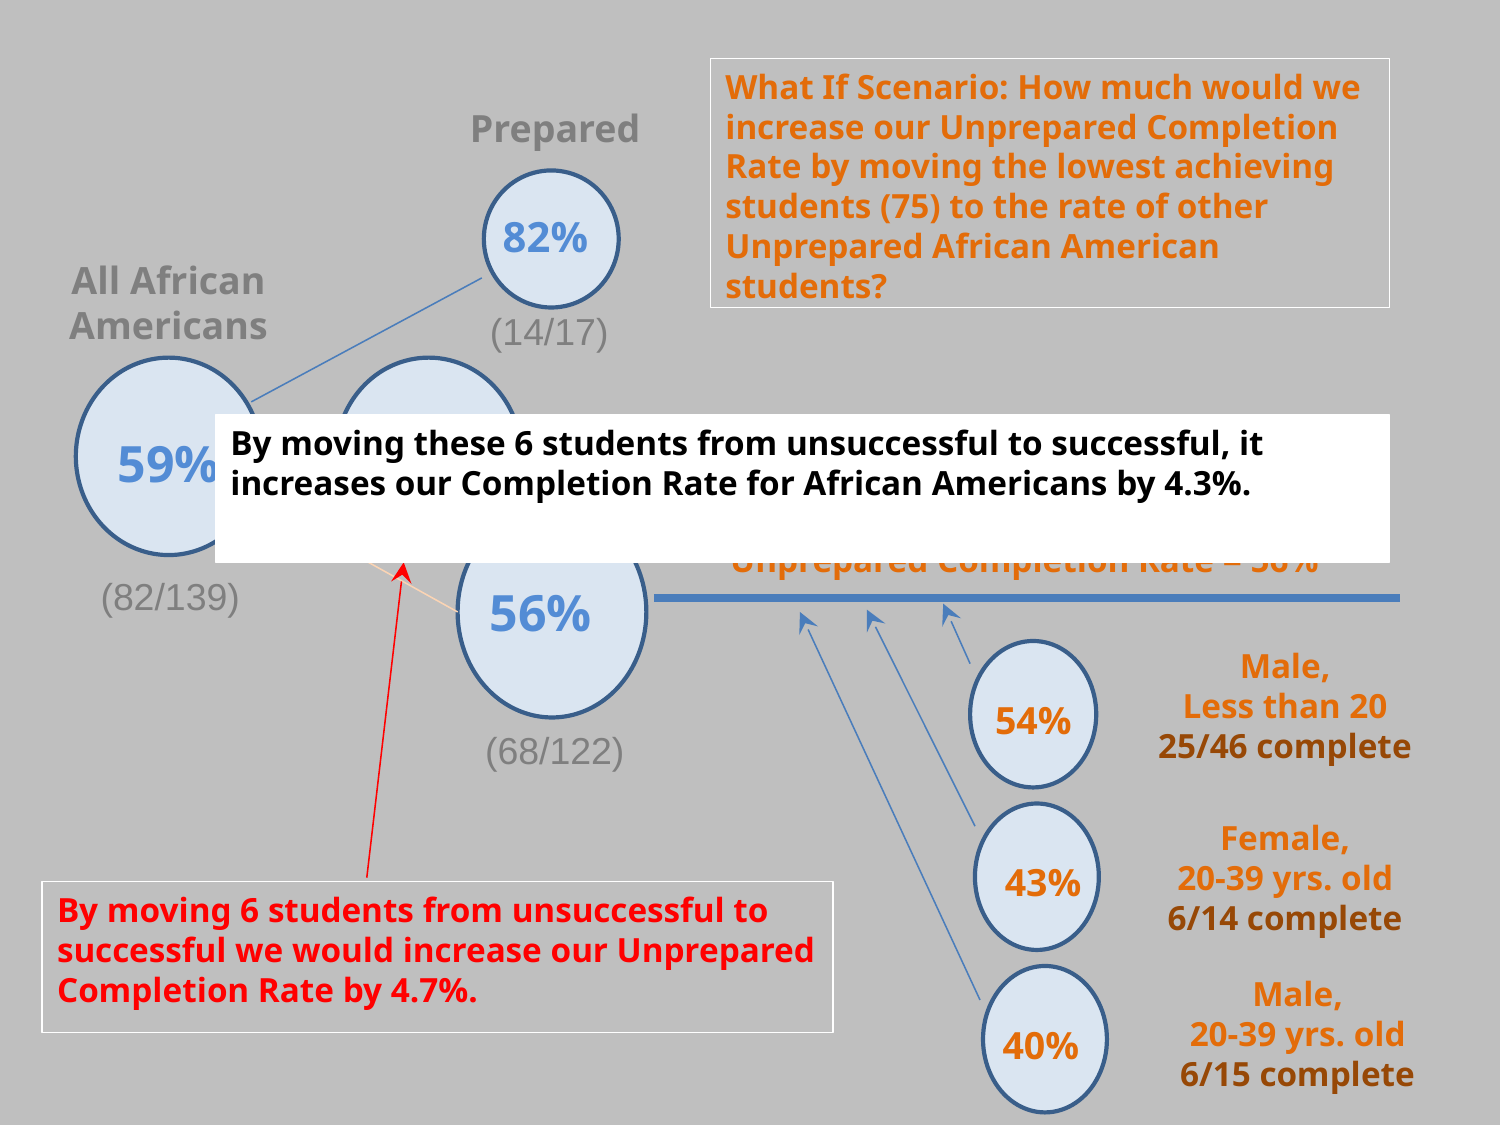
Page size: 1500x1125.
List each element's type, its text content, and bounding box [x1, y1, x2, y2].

text_box By moving these 6 students from unsuccessful to successful, it increases our Completion Rate for African Americans by 4.3%. [837, 414, 1390, 530]
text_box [36, 97, 690, 362]
text_box What If Scenario: How much would we increase our Unprepared Completion Rate by moving the lowest achieving students (75) to the rate of other Unprepared African American students? [710, 58, 1390, 308]
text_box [41, 357, 834, 1034]
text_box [653, 531, 1471, 1113]
